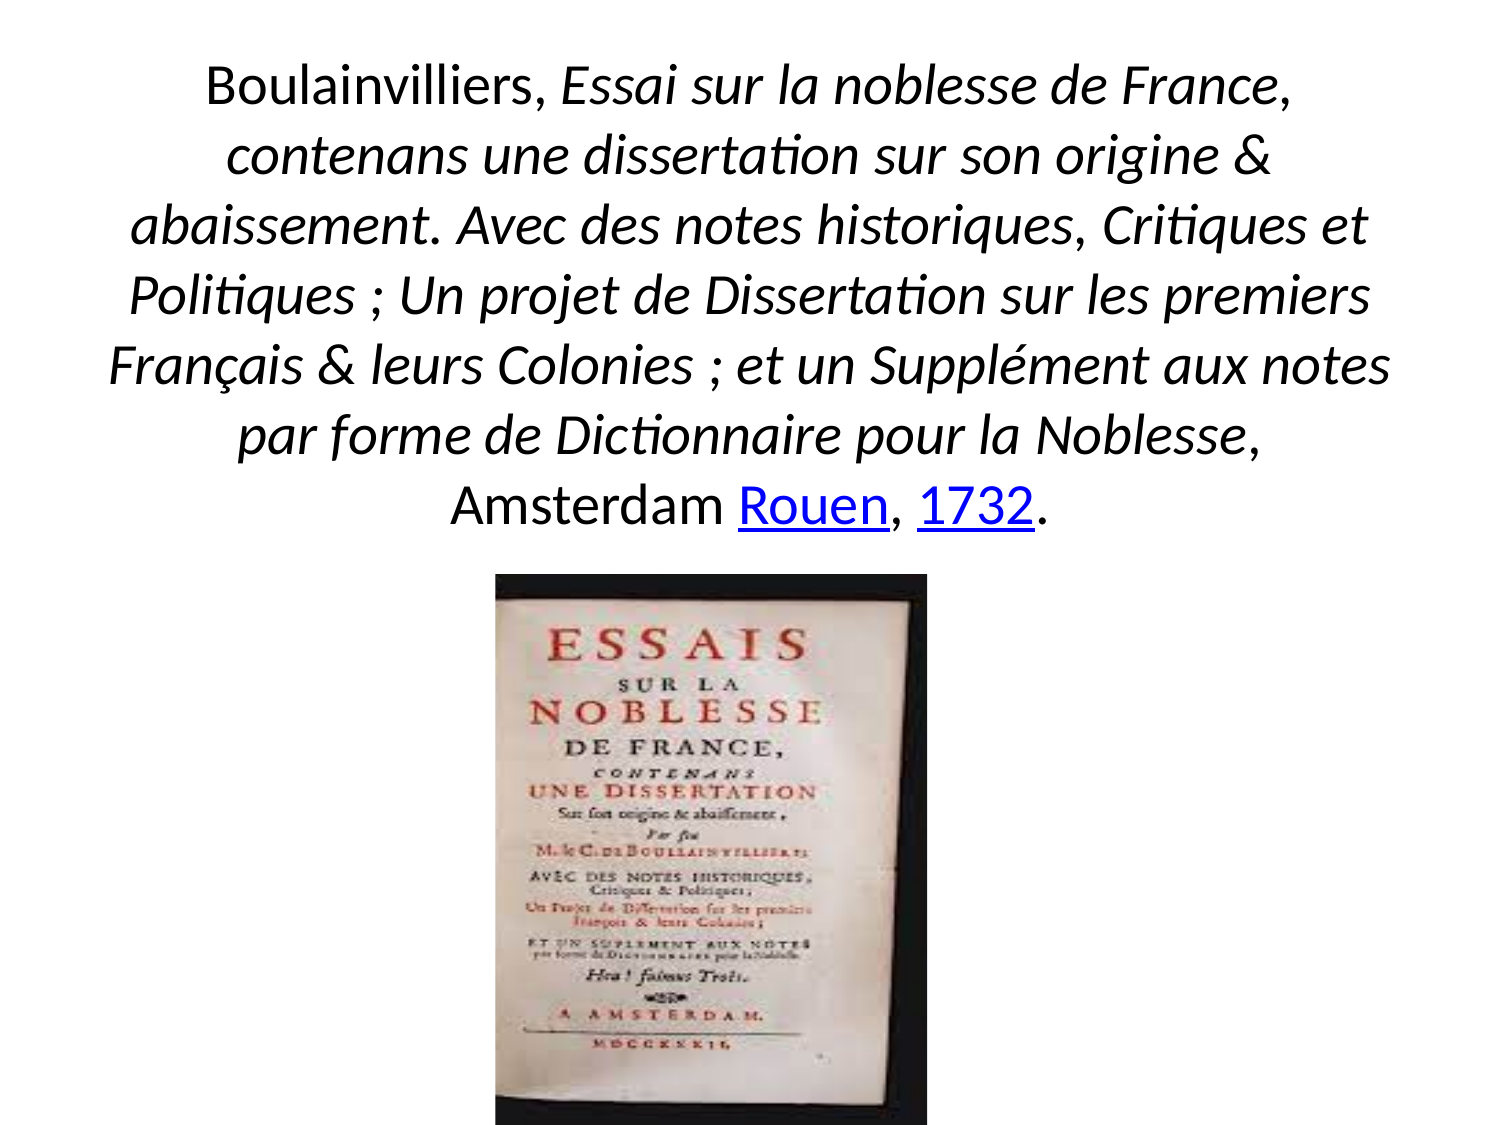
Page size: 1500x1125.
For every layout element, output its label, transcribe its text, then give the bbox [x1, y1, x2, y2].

title Boulainvilliers, Essai sur la noblesse de France, contenans une dissertation sur son origine & abaissement. Avec des notes historiques, Critiques et Politiques ; Un projet de Dissertation sur les premiers Français & leurs Colonies ; et un Supplément aux notes par forme de Dictionnaire pour la Noblesse, Amsterdam Rouen, 1732. [75, 0, 1425, 233]
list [495, 574, 928, 1125]
